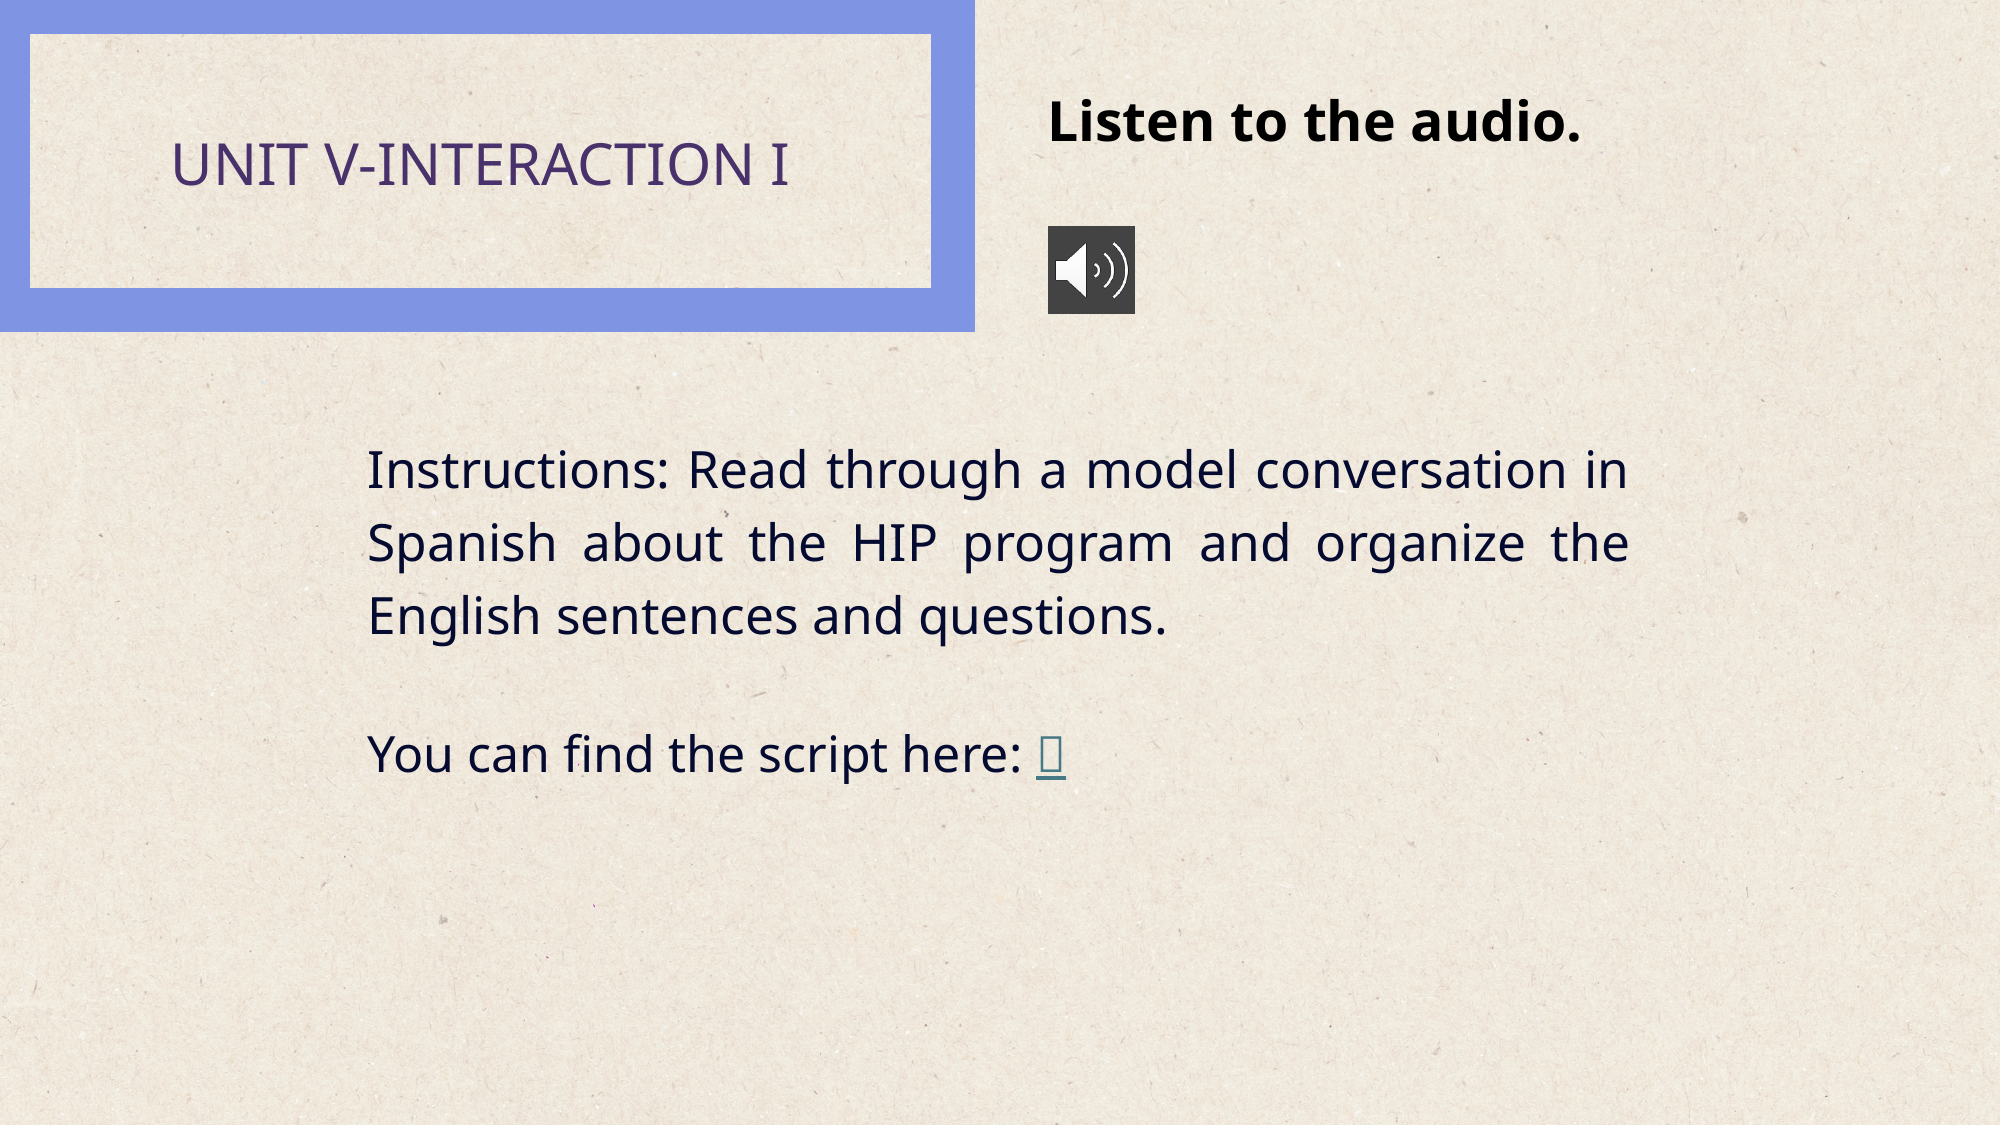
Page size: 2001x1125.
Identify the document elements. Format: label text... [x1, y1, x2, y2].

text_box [7, 11, 954, 311]
text_box Listen to the audio. [1046, 86, 1768, 220]
text_box [0, 0, 2000, 1125]
text_box Instructions: Read through a model conversation in Spanish about the HIP program and organize the English sentences and questions. You can find the script here: 📄 [367, 426, 1632, 791]
picture [1046, 225, 1137, 316]
